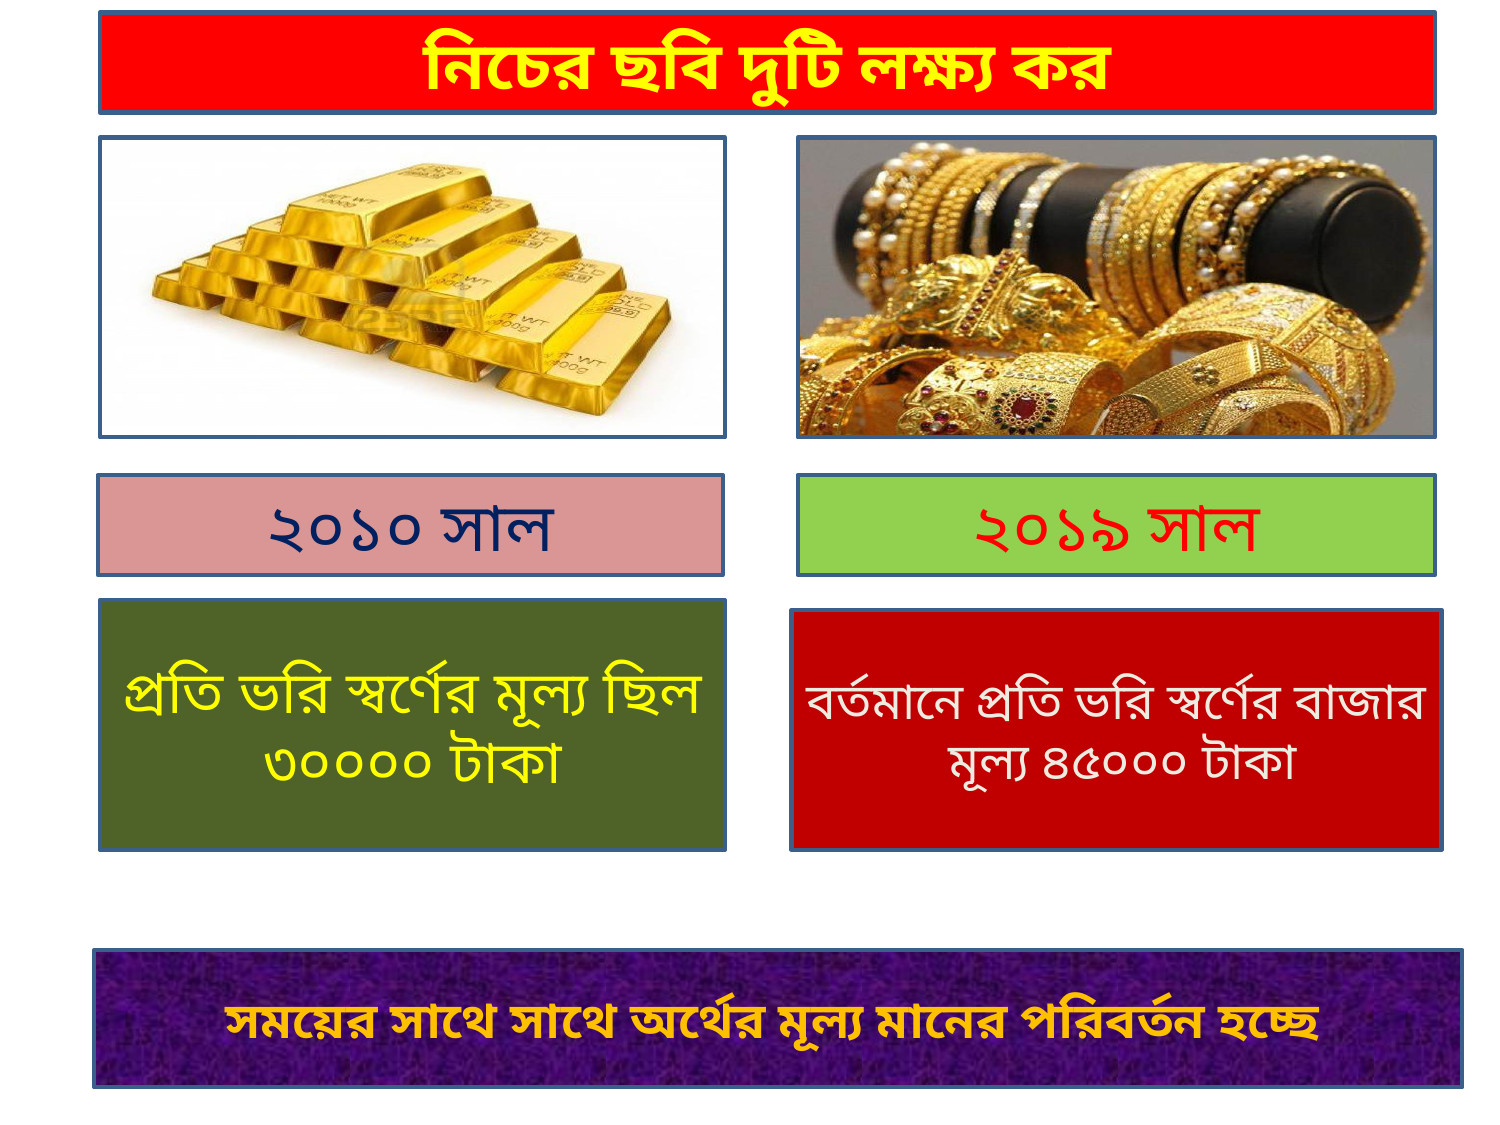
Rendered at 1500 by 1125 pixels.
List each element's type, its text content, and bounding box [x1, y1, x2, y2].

text_box ২০১৯ সাল [796, 473, 1437, 577]
text_box প্রতি ভরি স্বর্ণের মূল্য ছিল ৩০০০০ টাকা [98, 598, 727, 852]
text_box [796, 135, 1437, 439]
text_box সময়ের সাথে সাথে অর্থের মূল্য মানের পরিবর্তন হচ্ছে [92, 948, 1464, 1089]
text_box নিচের ছবি দুটি লক্ষ্য কর [98, 10, 1437, 115]
text_box ২০১০ সাল [96, 473, 725, 577]
text_box বর্তমানে প্রতি ভরি স্বর্ণের বাজার মূল্য ৪৫০০০ টাকা [789, 608, 1444, 852]
text_box [98, 135, 727, 439]
